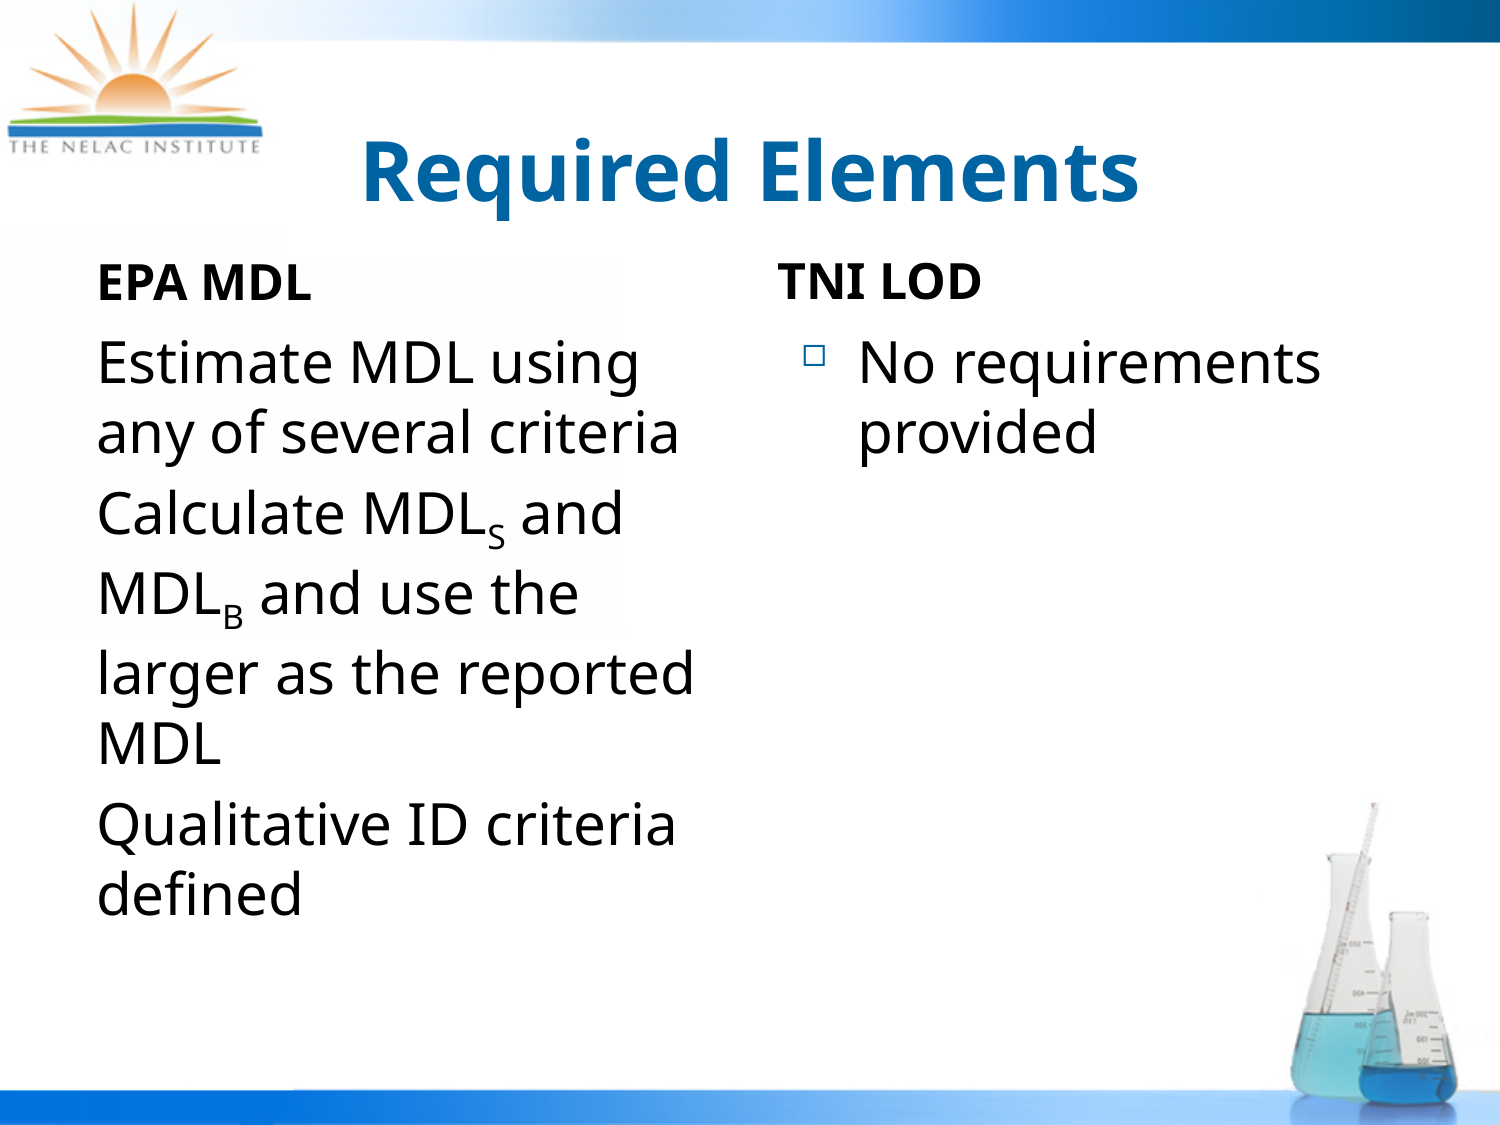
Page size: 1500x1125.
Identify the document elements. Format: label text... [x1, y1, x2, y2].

list EPA MDL [81, 213, 744, 317]
title Required Elements [103, 59, 1398, 278]
list Estimate MDL using any of several criteria Calculate MDLS and MDLB and use the larger as the reported MDL Qualitative ID criteria defined [81, 317, 744, 966]
list TNI LOD [761, 212, 1425, 318]
picture [0, 0, 1500, 1125]
list No requirements provided [786, 317, 1450, 966]
